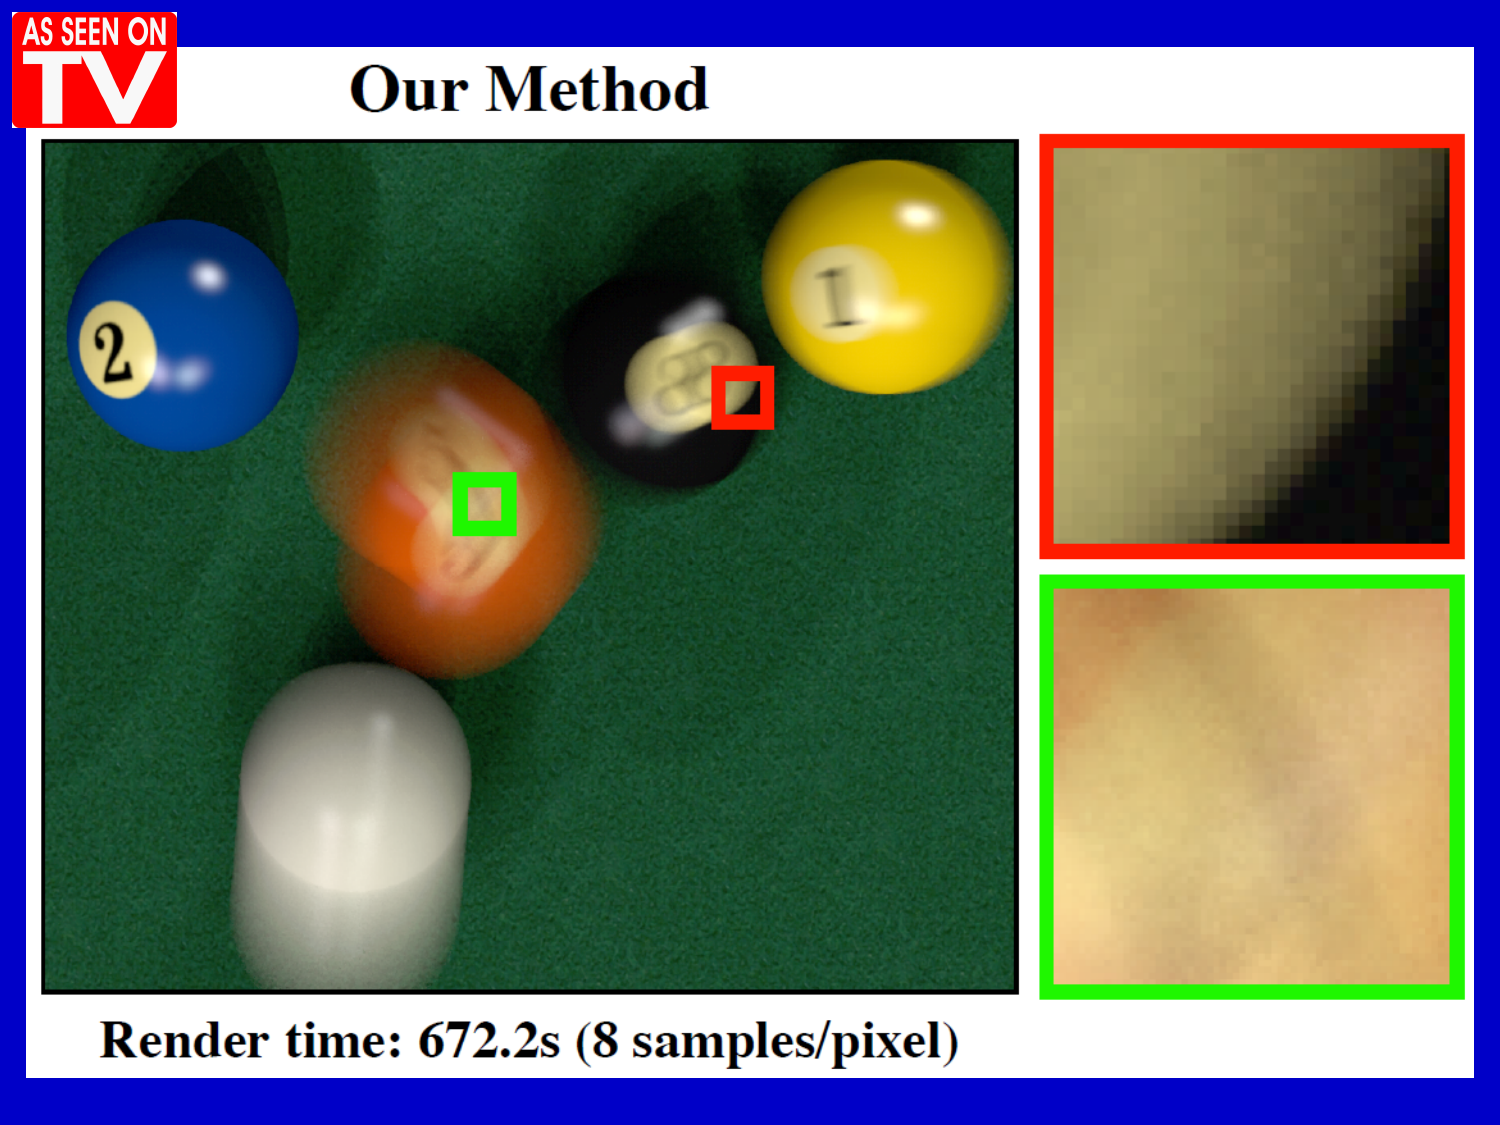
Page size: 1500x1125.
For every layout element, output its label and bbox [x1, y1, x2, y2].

text_box [12, 12, 178, 129]
text_box [26, 46, 1474, 1079]
